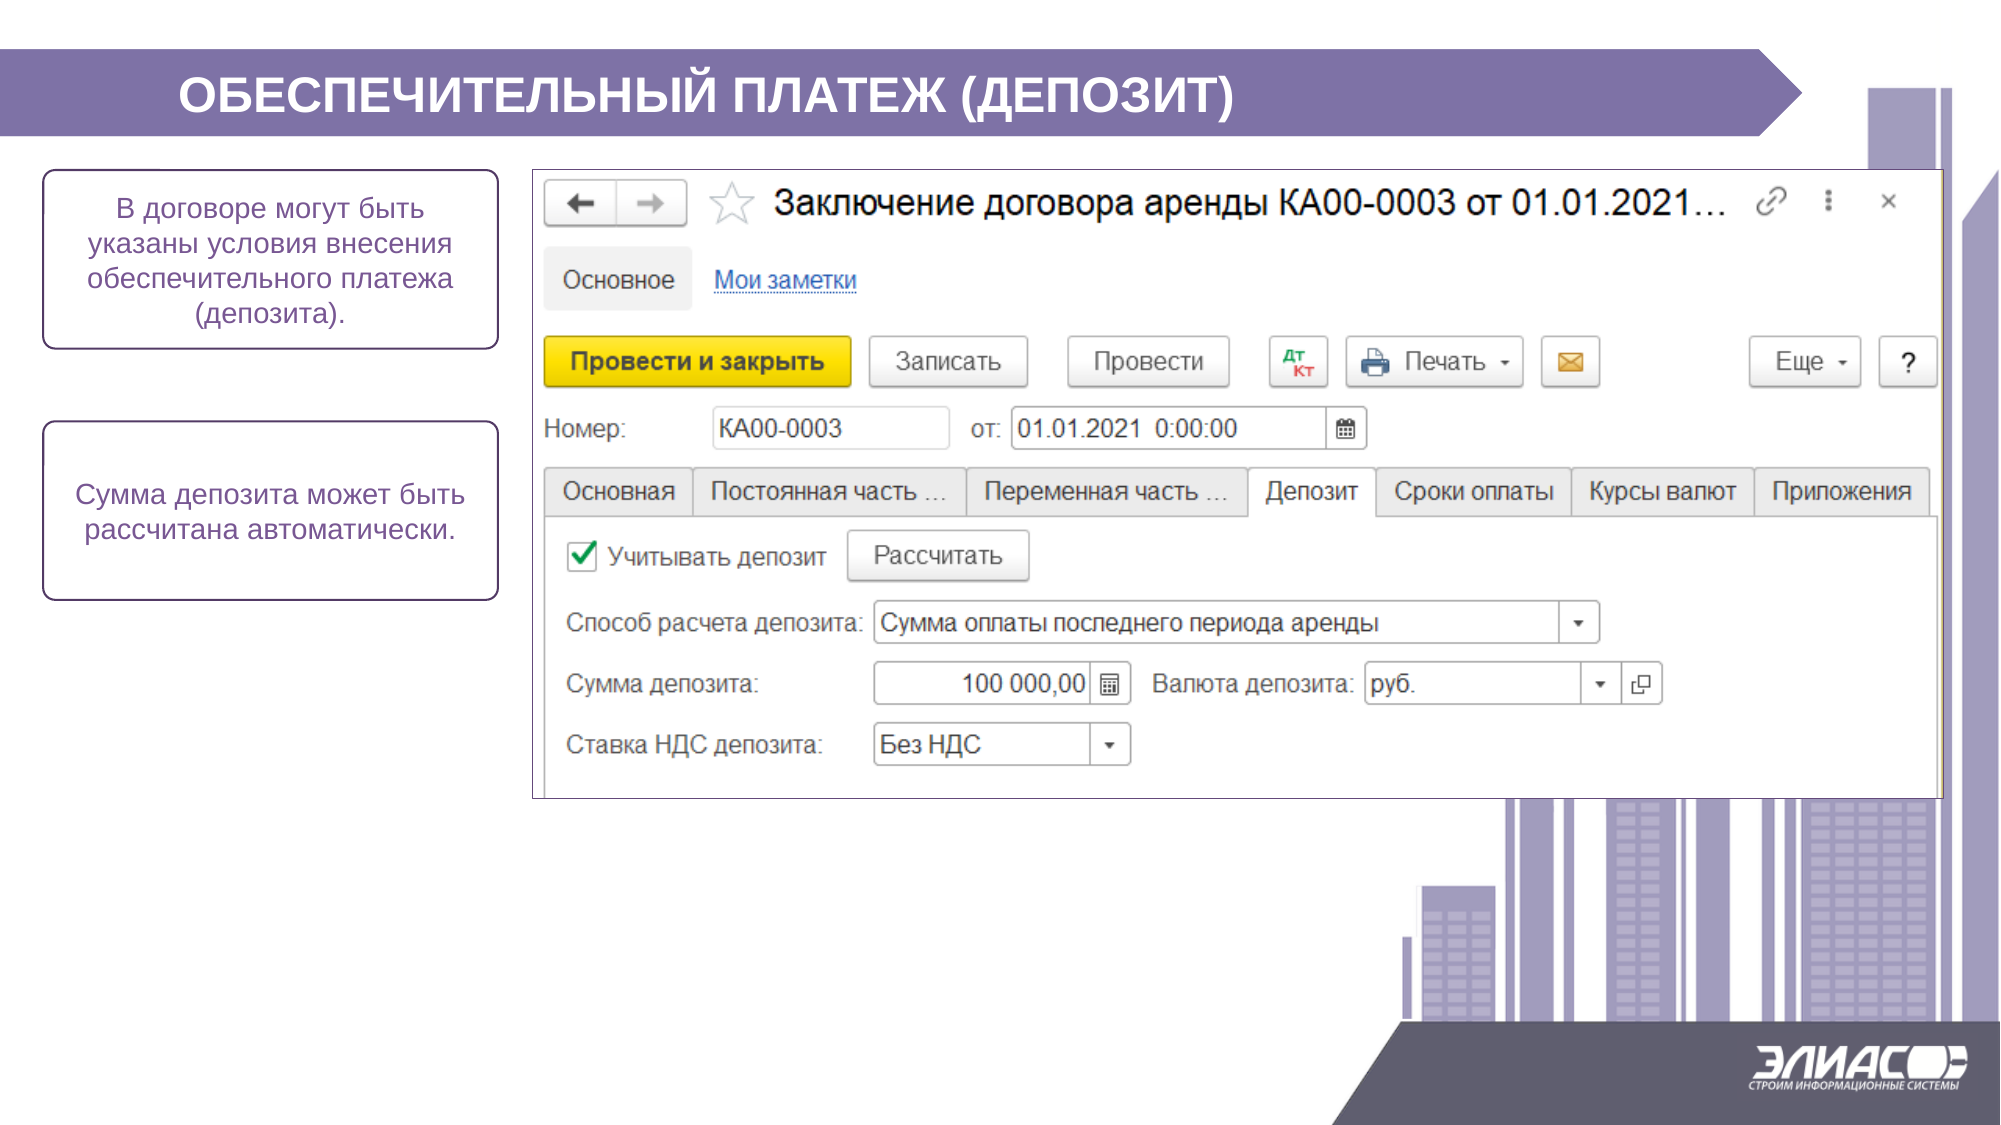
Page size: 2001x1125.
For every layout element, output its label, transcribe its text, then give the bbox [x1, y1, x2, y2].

text_box ОБЕСПЕЧИТЕЛЬНЫЙ ПЛАТЕЖ (ДЕПОЗИТ) [0, 48, 1804, 138]
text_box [0, 0, 2000, 1125]
text_box В договоре могут быть указаны условия внесения обеспечительного платежа (депозита). [42, 168, 499, 350]
text_box Сумма депозита может быть рассчитана автоматически. [42, 420, 499, 601]
picture [533, 170, 1943, 799]
